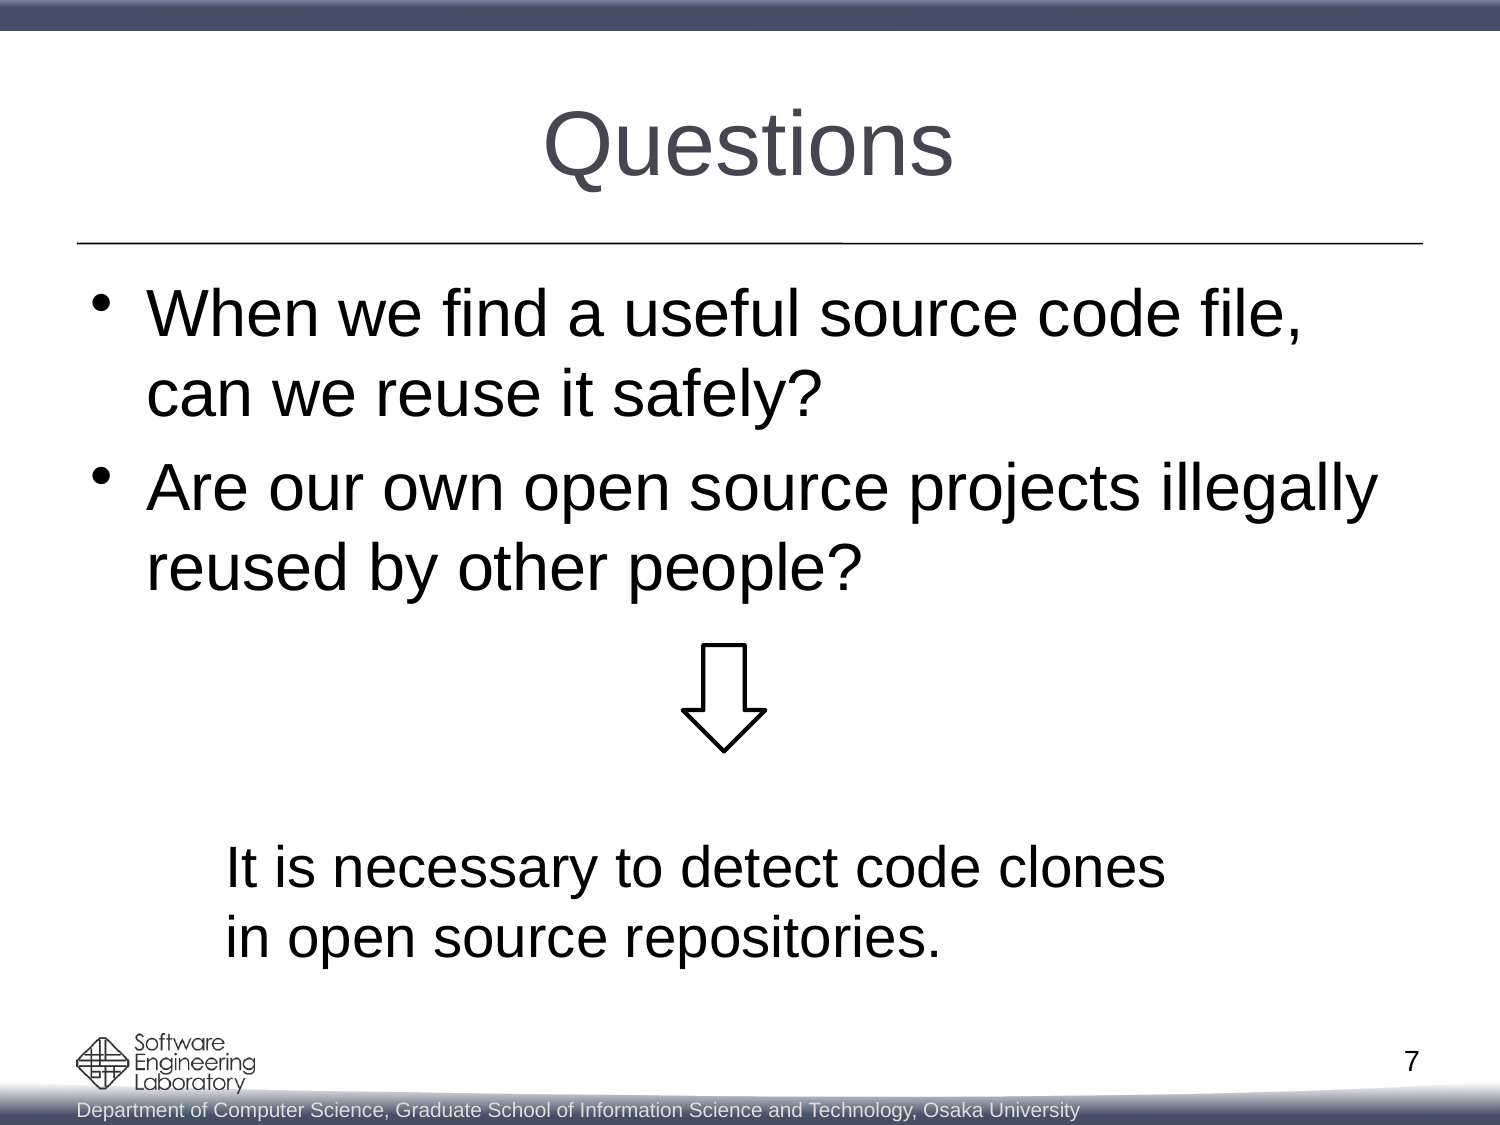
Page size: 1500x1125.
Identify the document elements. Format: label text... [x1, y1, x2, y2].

slide_number 7 [1246, 1034, 1436, 1083]
text_box It is necessary to detect code clones in open source repositories. [210, 822, 1184, 977]
list When we find a useful source code file, can we reuse it safely? Are our own open source projects illegally reused by other people? [74, 262, 1426, 1006]
picture [0, 1033, 1500, 1125]
text_box [680, 643, 768, 754]
title Questions [74, 44, 1424, 233]
picture [0, 0, 1500, 31]
